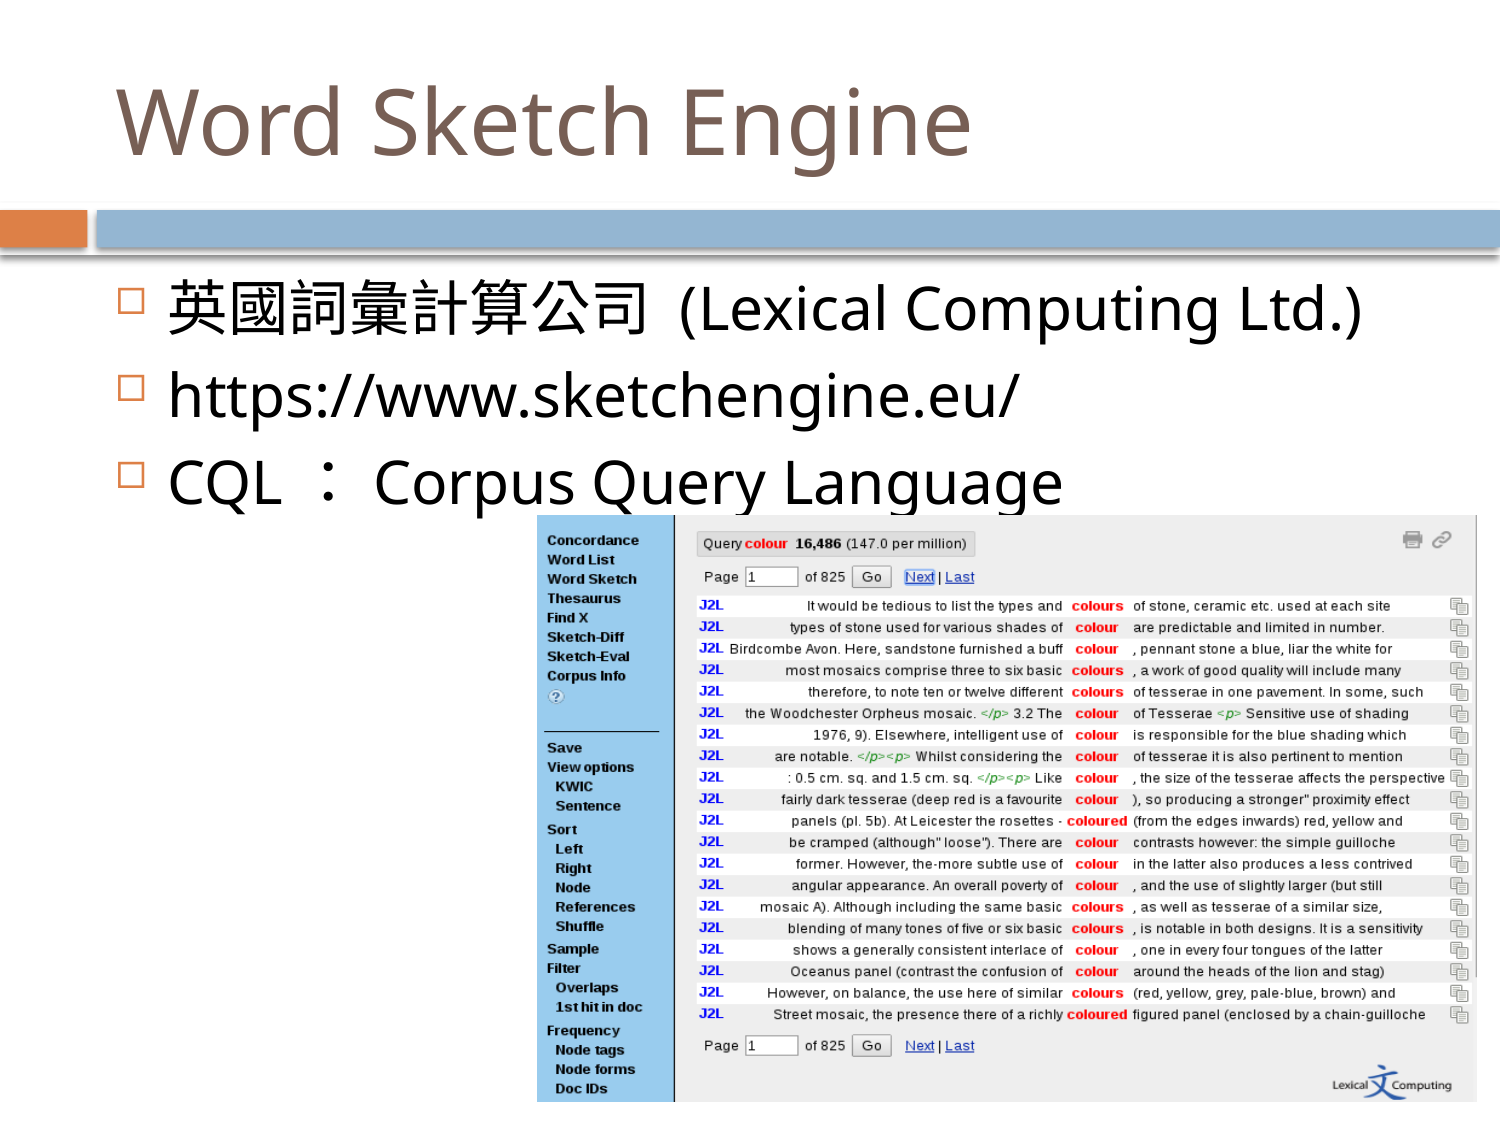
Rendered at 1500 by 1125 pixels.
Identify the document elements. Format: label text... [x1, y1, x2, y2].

title Word Sketch Engine [100, 37, 1438, 200]
list 英國詞彙計算公司 (Lexical Computing Ltd.) https://www.sketchengine.eu/ CQL：Corpus Query Language [100, 262, 1438, 1000]
picture [537, 514, 1477, 1102]
